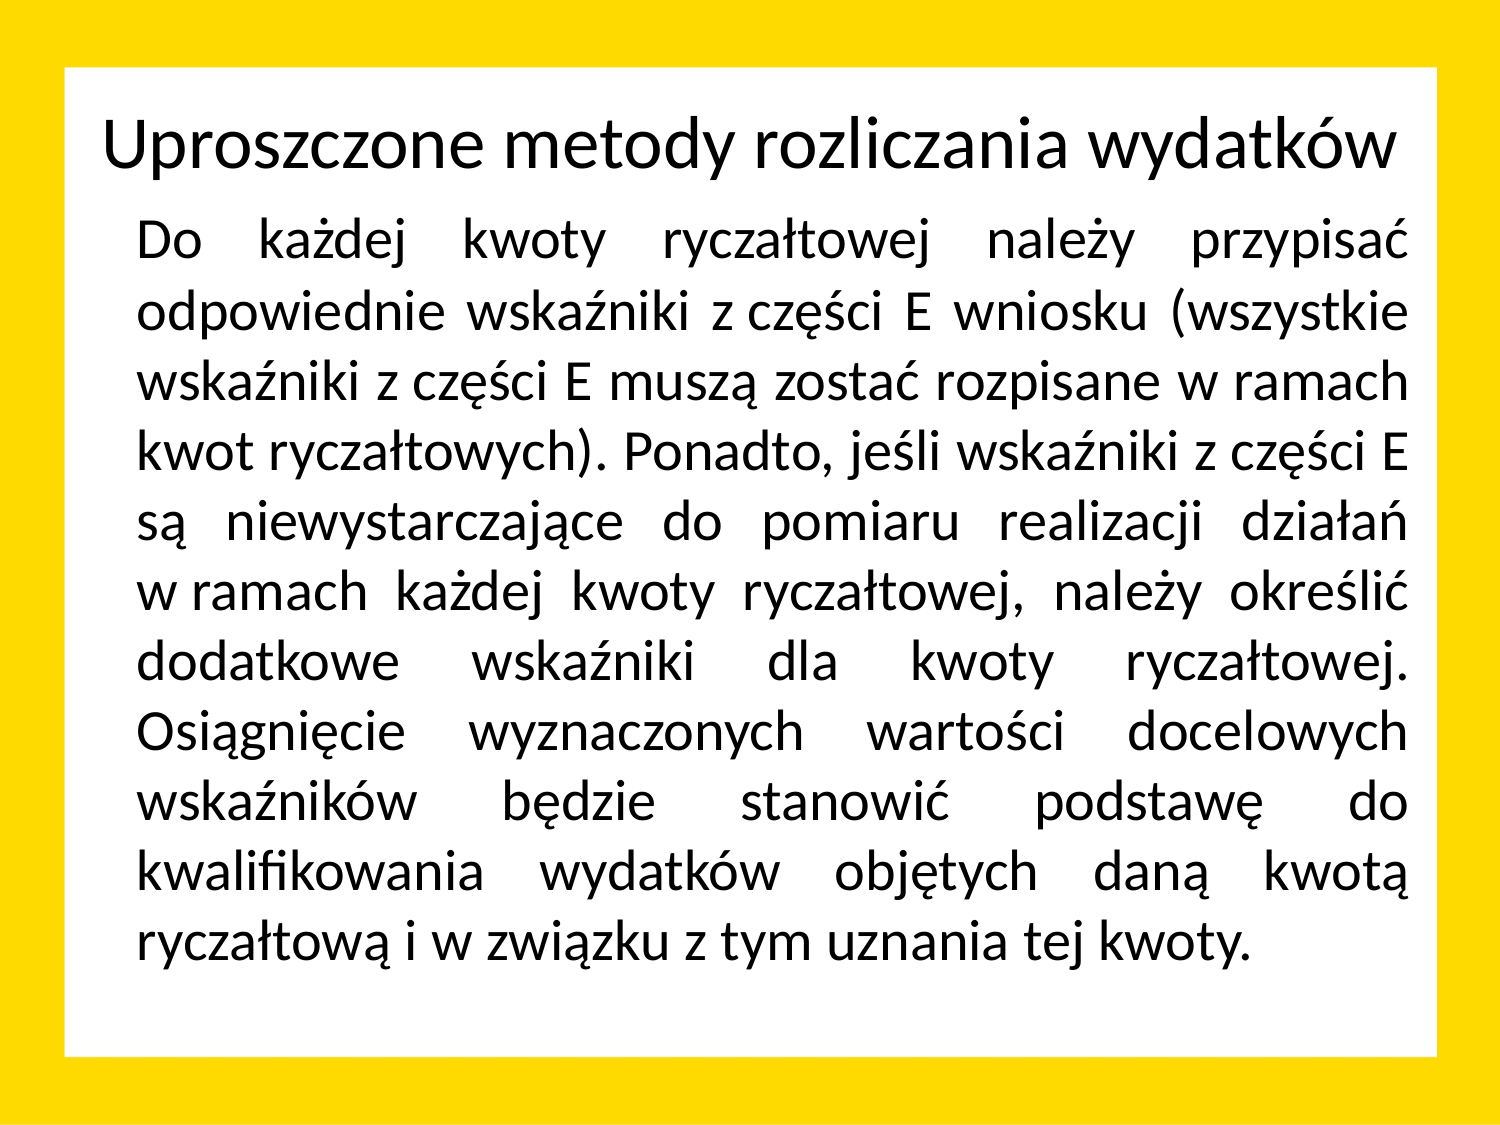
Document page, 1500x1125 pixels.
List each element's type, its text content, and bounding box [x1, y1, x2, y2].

title Uproszczone metody rozliczania wydatków [74, 44, 1426, 184]
picture [0, 0, 1500, 1125]
list Do każdej kwoty ryczałtowej należy przypisać odpowiednie wskaźniki z części E wniosku (wszystkie wskaźniki z części E muszą zostać rozpisane w ramach kwot ryczałtowych). Ponadto, jeśli wskaźniki z części E są niewystarczające do pomiaru realizacji działań w ramach każdej kwoty ryczałtowej, należy określić dodatkowe wskaźniki dla kwoty ryczałtowej. Osiągnięcie wyznaczonych wartości docelowych wskaźników będzie stanowić podstawę do kwalifikowania wydatków objętych daną kwotą ryczałtową i w związku z tym uznania tej kwoty. [0, 184, 1426, 1006]
